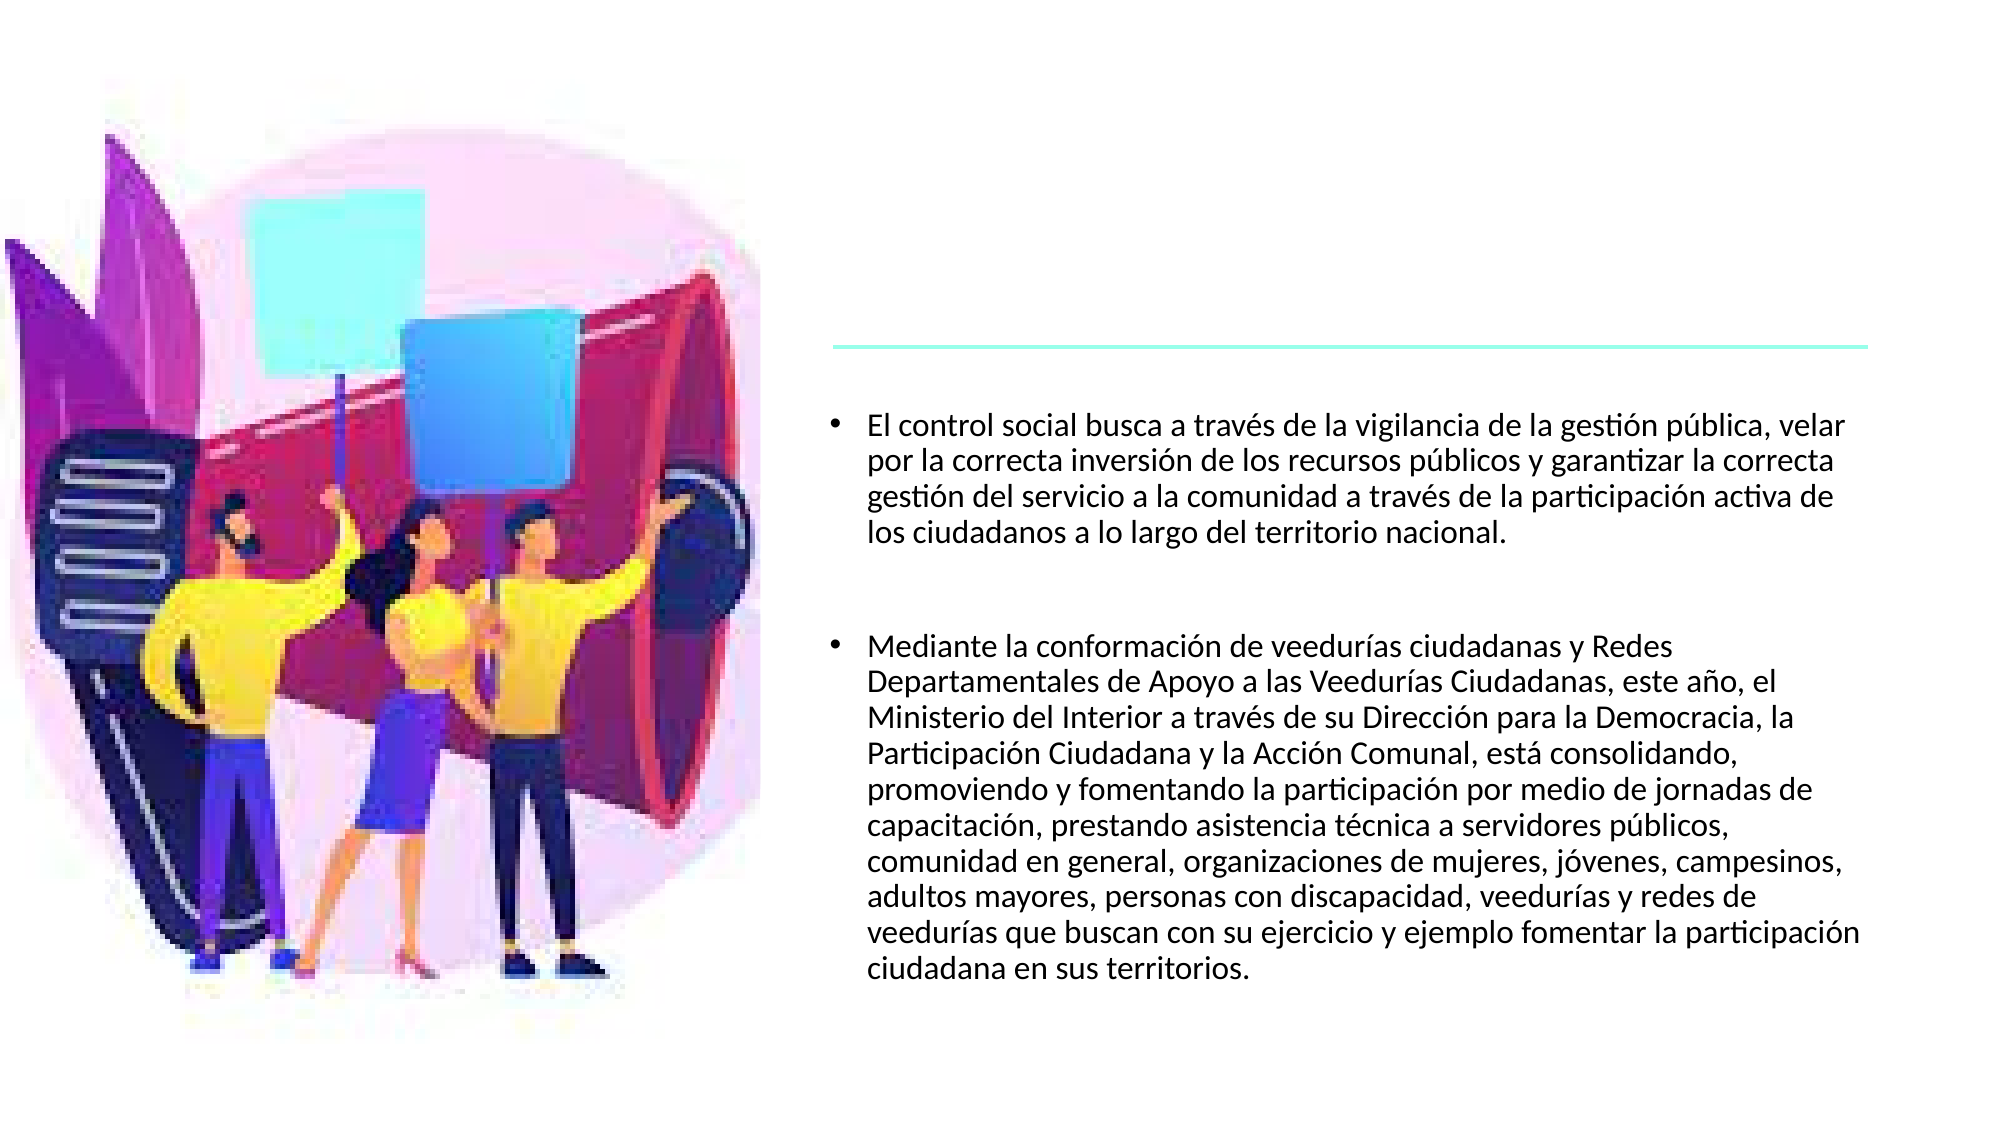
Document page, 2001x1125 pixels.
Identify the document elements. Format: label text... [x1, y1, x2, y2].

picture [0, 0, 761, 1125]
list El control social busca a través de la vigilancia de la gestión pública, velar por la correcta inversión de los recursos públicos y garantizar la correcta gestión del servicio a la comunidad a través de la participación activa de los ciudadanos a lo largo del territorio nacional. Mediante la conformación de veedurías ciudadanas y Redes Departamentales de Apoyo a las Veedurías Ciudadanas, este año, el Ministerio del Interior a través de su Dirección para la Democracia, la Participación Ciudadana y la Acción Comunal, está consolidando, promoviendo y fomentando la participación por medio de jornadas de capacitación, prestando asistencia técnica a servidores públicos, comunidad en general, organizaciones de mujeres, jóvenes, campesinos, adultos mayores, personas con discapacidad, veedurías y redes de veedurías que buscan con su ejercicio y ejemplo fomentar la participación ciudadana en sus territorios. [814, 399, 1895, 1021]
